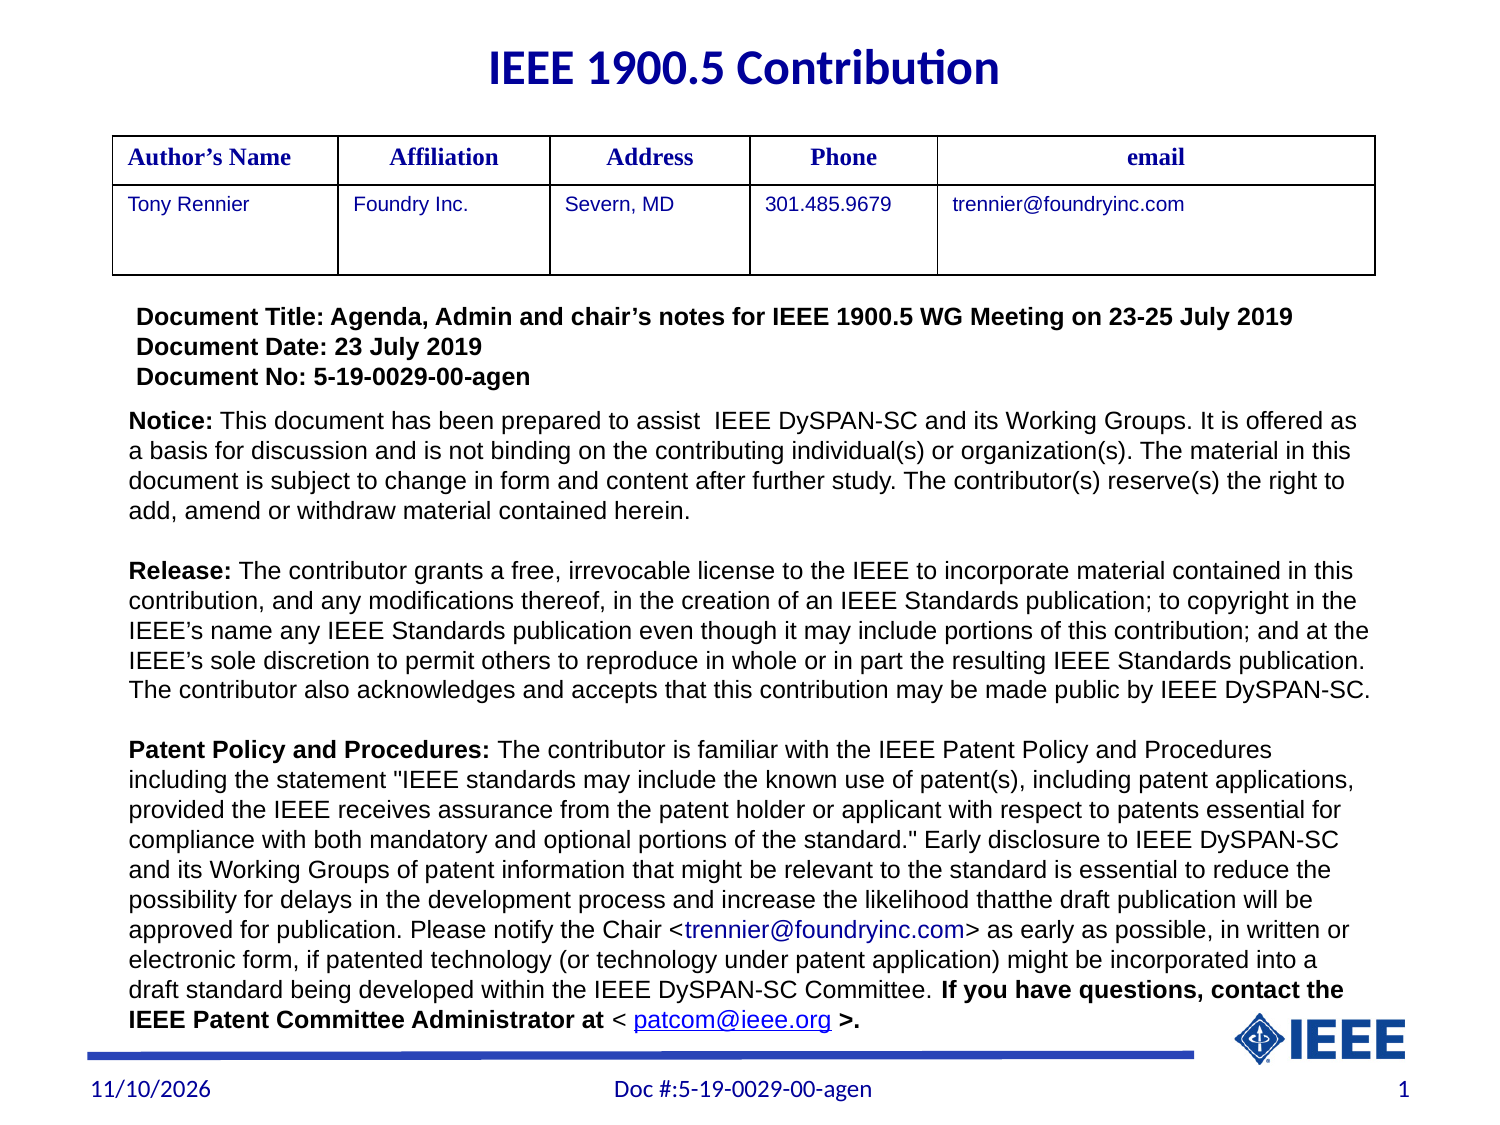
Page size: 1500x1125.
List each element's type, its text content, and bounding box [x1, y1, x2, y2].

text_box Notice: This document has been prepared to assist IEEE DySPAN-SC and its Working Groups. It is offered as a basis for discussion and is not binding on the contributing individual(s) or organization(s). The material in this document is subject to change in form and content after further study. The contributor(s) reserve(s) the right to add, amend or withdraw material contained herein. Release: The contributor grants a free, irrevocable license to the IEEE to incorporate material contained in this contribution, and any modifications thereof, in the creation of an IEEE Standards publication; to copyright in the IEEE’s name any IEEE Standards publication even though it may include portions of this contribution; and at the IEEE’s sole discretion to permit others to reproduce in whole or in part the resulting IEEE Standards publication. The contributor also acknowledges and accepts that this contribution may be made public by IEEE DySPAN-SC. Patent Policy and Procedures: The contributor is familiar with the IEEE Patent Policy and Procedures including the statement "IEEE standards may include the known use of patent(s), including patent applications, provided the IEEE receives assurance from the patent holder or applicant with respect to patents essential for compliance with both mandatory and optional portions of the standard." Early disclosure to IEEE DySPAN-SC and its Working Groups of patent information that might be relevant to the standard is essential to reduce the possibility for delays in the development process and increase the likelihood thatthe draft publication will be approved for publication. Please notify the Chair <trennier@foundryinc.com> as early as possible, in written or electronic form, if patented technology (or technology under patent application) might be incorporated into a draft standard being developed within the IEEE DySPAN-SC Committee. If you have questions, contact the IEEE Patent Committee Administrator at < patcom@ieee.org >. [114, 397, 1389, 1071]
table_header Address [551, 137, 749, 184]
picture [1389, 1011, 1406, 1057]
slide_number 1 [1074, 1057, 1425, 1118]
table_header Phone [751, 137, 937, 184]
table_cell Tony Rennier [113, 186, 337, 274]
table_header Affiliation [339, 137, 549, 184]
text_box IEEE 1900.5 Contribution [473, 27, 1027, 102]
table_cell trennier@foundryinc.com [938, 186, 1374, 274]
table_header email [938, 137, 1374, 184]
table_cell Foundry Inc. [339, 186, 549, 274]
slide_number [75, 1057, 425, 1118]
footer Doc #:5-19-0029-00-agen [490, 1071, 997, 1118]
table_header Author’s Name [113, 137, 337, 184]
text_box Document Title: Agenda, Admin and chair’s notes for IEEE 1900.5 WG Meeting on 23-25 July 2019 Document Date: 23 July 2019 Document No: 5-19-0029-00-agen [121, 293, 1311, 397]
table_cell Severn, MD [551, 186, 749, 274]
table_cell 301.485.9679 [751, 186, 937, 274]
